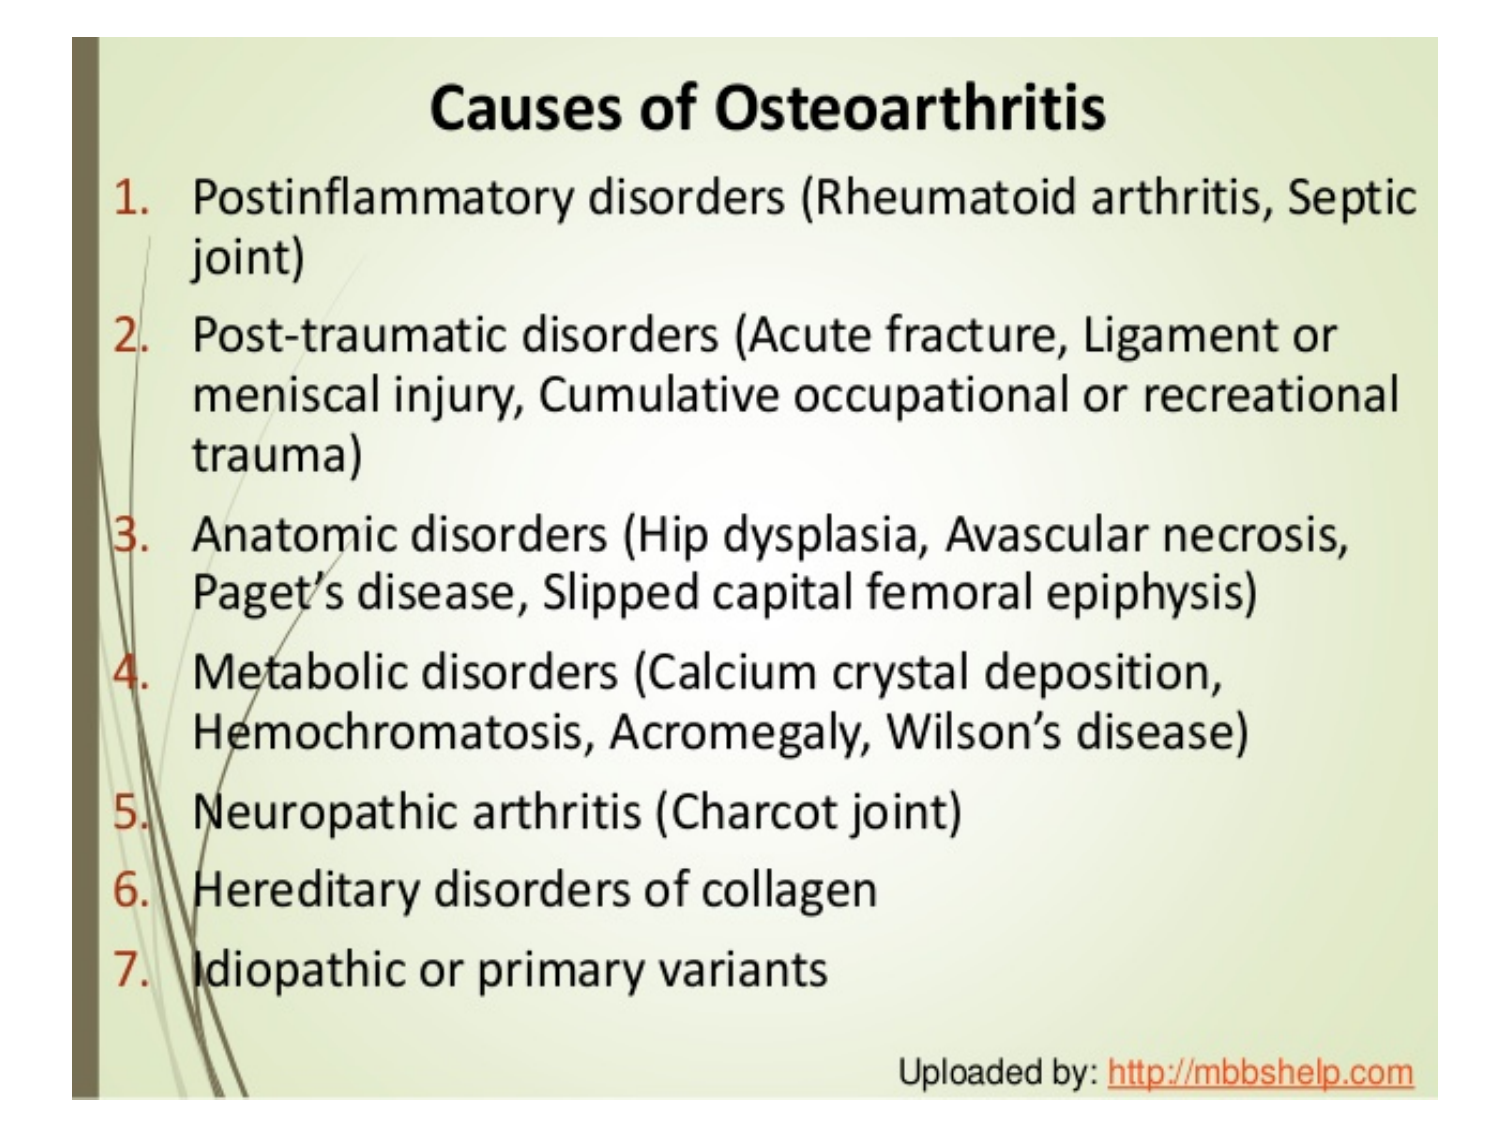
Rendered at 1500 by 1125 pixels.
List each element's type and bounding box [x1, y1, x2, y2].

list [72, 37, 1438, 1101]
